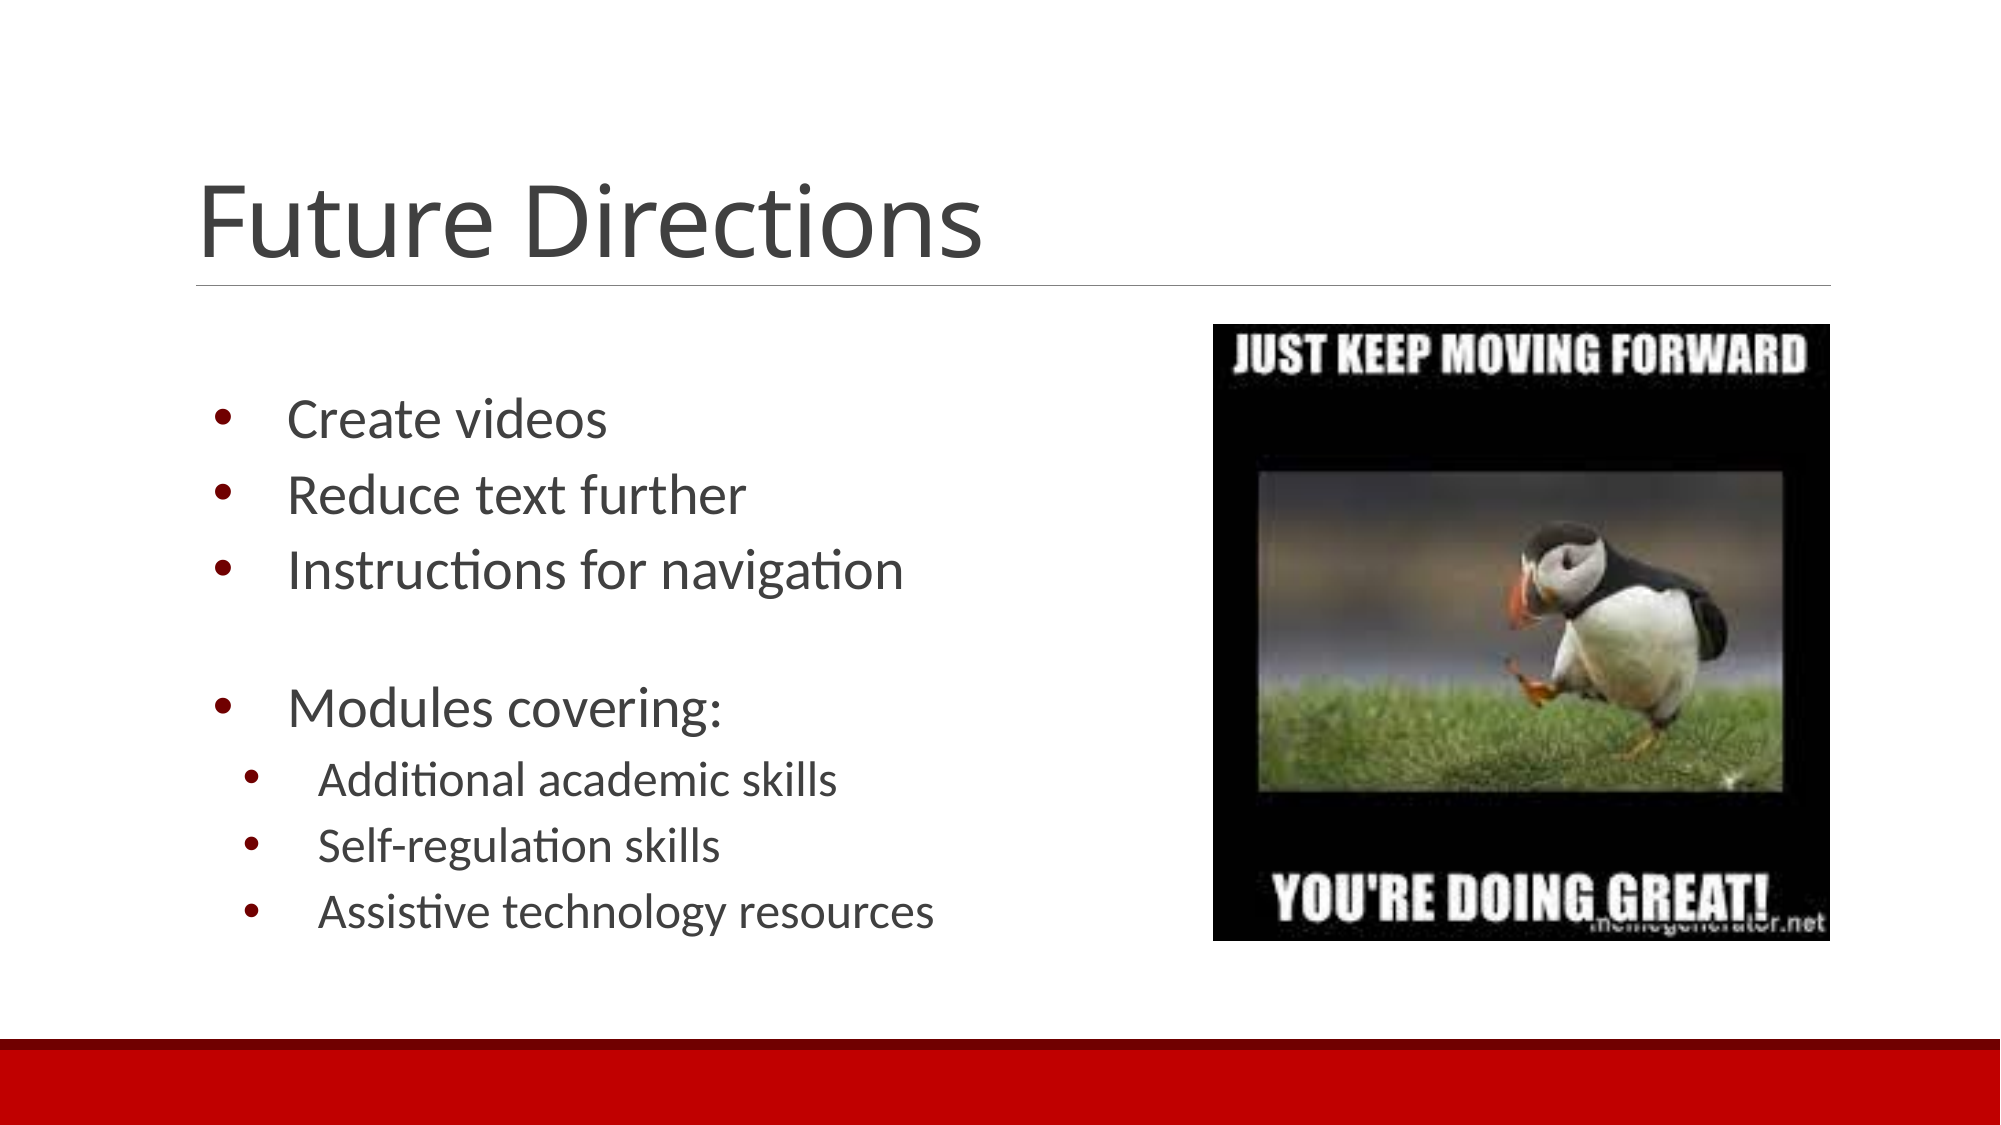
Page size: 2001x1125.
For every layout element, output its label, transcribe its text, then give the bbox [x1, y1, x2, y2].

picture [1213, 324, 1830, 941]
list Create videos Reduce text further Instructions for navigation Modules covering: Additional academic skills Self-regulation skills Assistive technology resources [180, 302, 1040, 963]
title Future Directions [180, 47, 1830, 285]
